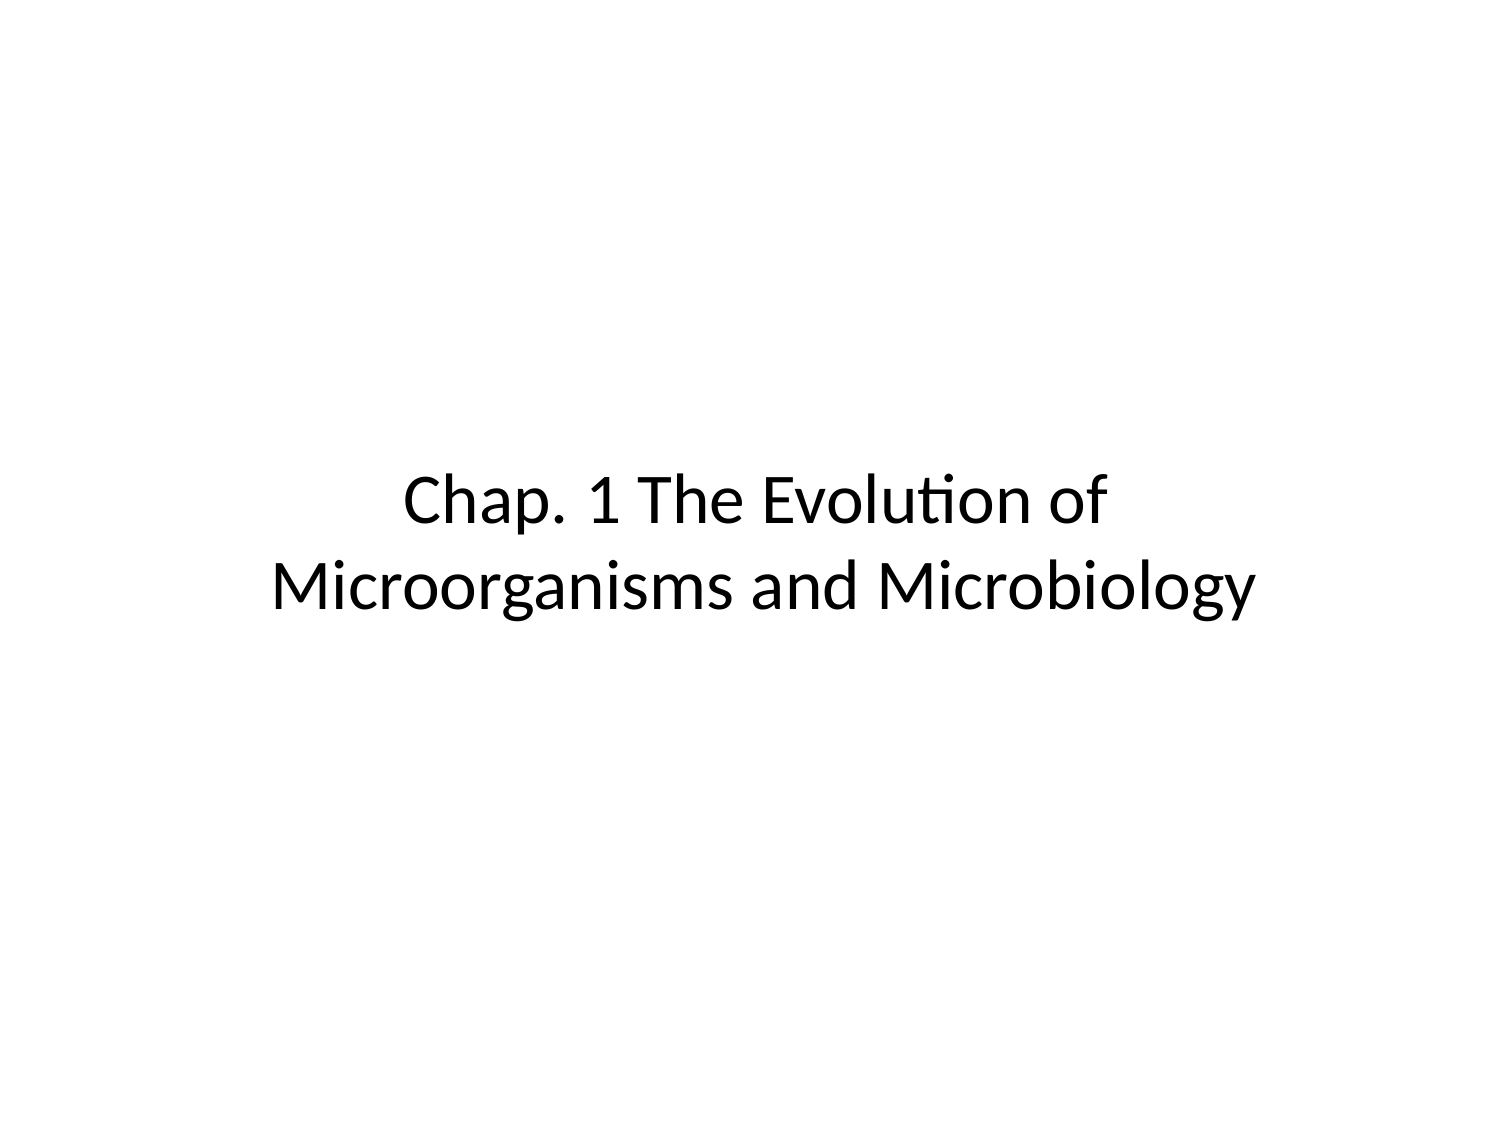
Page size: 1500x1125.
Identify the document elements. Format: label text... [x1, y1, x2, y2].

title Chap. 1 The Evolution of Microorganisms and Microbiology [53, 444, 1477, 632]
